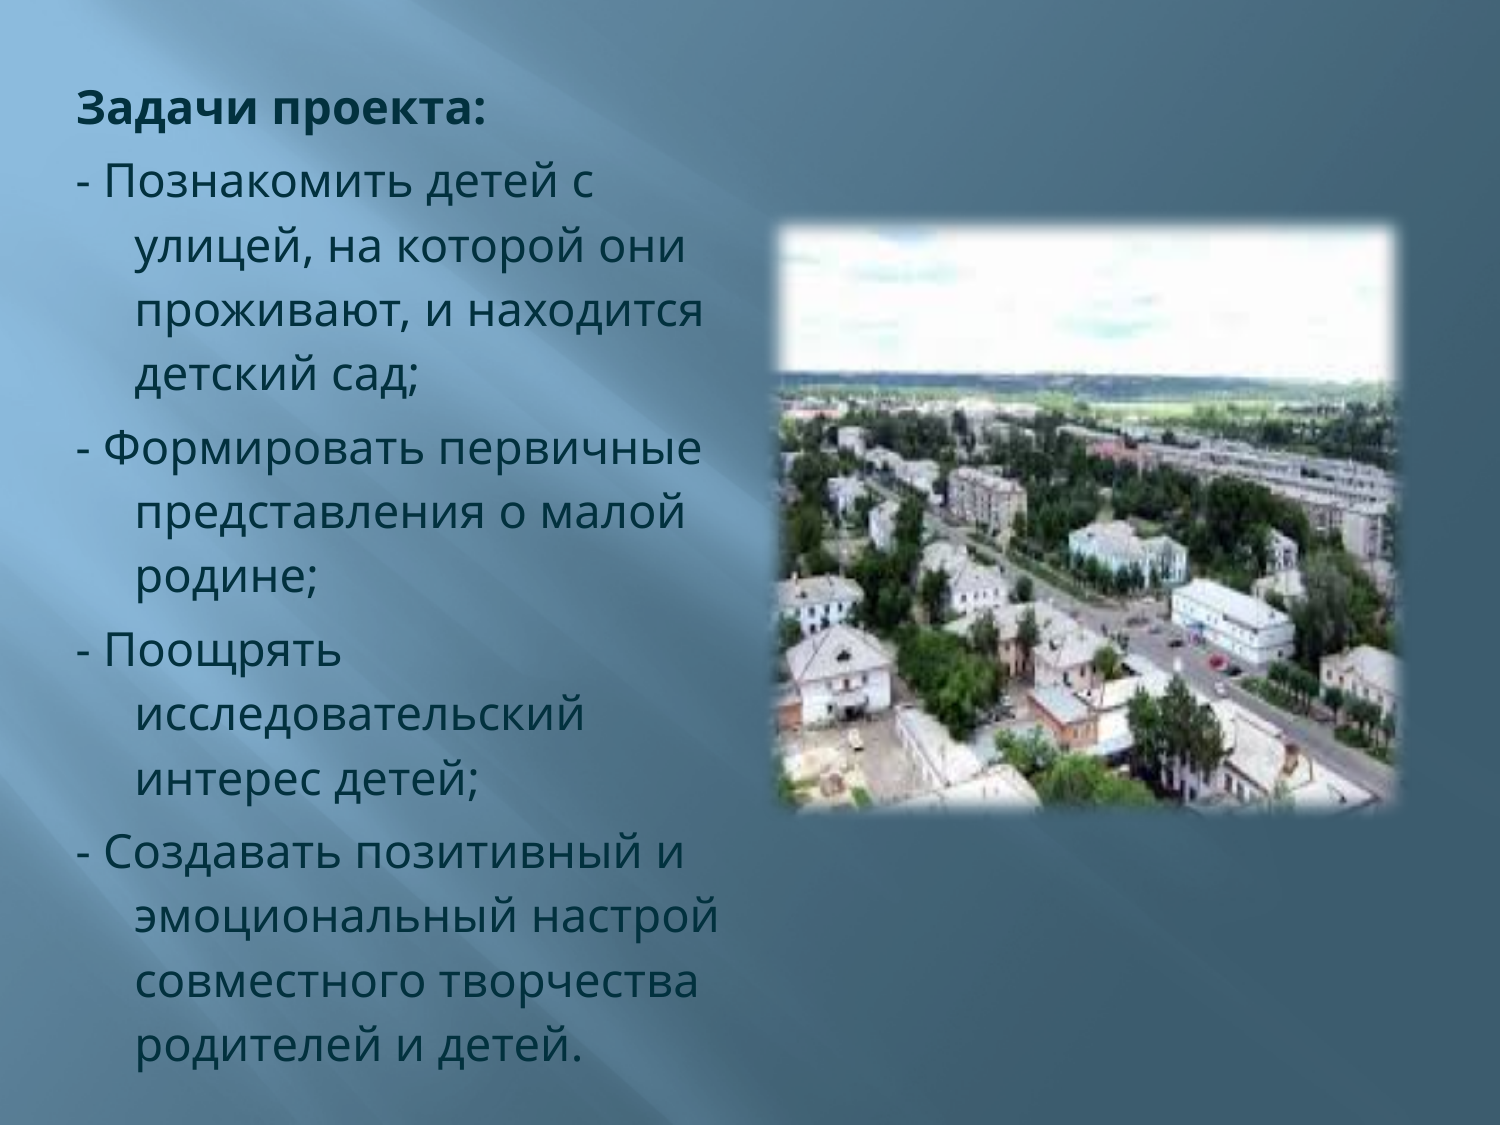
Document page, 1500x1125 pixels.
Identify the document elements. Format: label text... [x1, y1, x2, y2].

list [761, 207, 1412, 823]
list Задачи проекта: - Познакомить детей с улицей, на которой они проживают, и находится детский сад; - Формировать первичные представления о малой родине; - Поощрять исследовательский интерес детей; - Создавать позитивный и эмоциональный настрой совместного творчества родителей и детей. [41, 66, 738, 1125]
